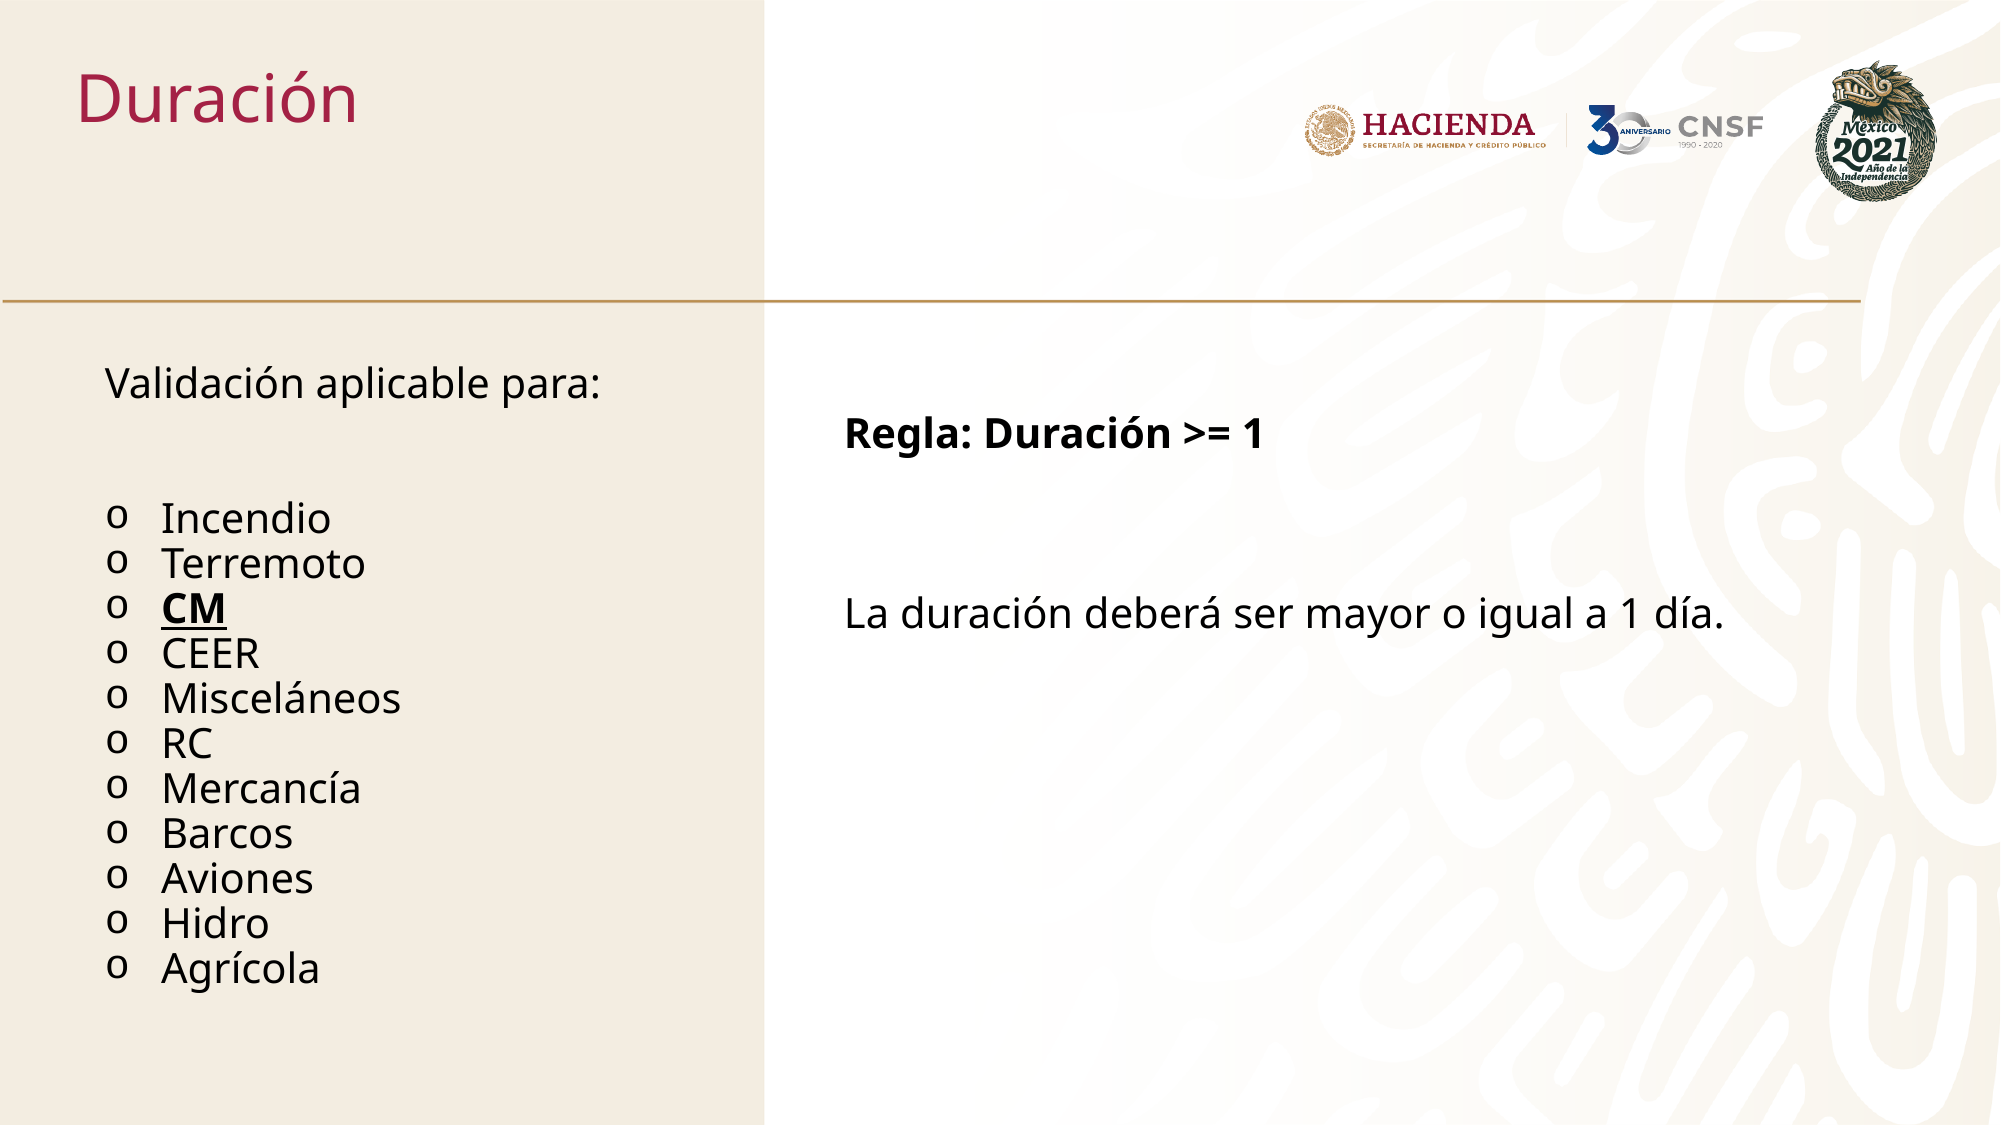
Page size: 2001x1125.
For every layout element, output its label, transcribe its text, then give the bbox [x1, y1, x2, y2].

list Regla: Duración >= 1 La duración deberá ser mayor o igual a 1 día. [799, 354, 1867, 1014]
picture [0, 0, 2001, 1125]
list Validación aplicable para: Incendio Terremoto CM CEER Misceláneos RC Mercancía Barcos Aviones Hidro Agrícola [60, 354, 719, 1125]
list Duración [60, 57, 719, 271]
